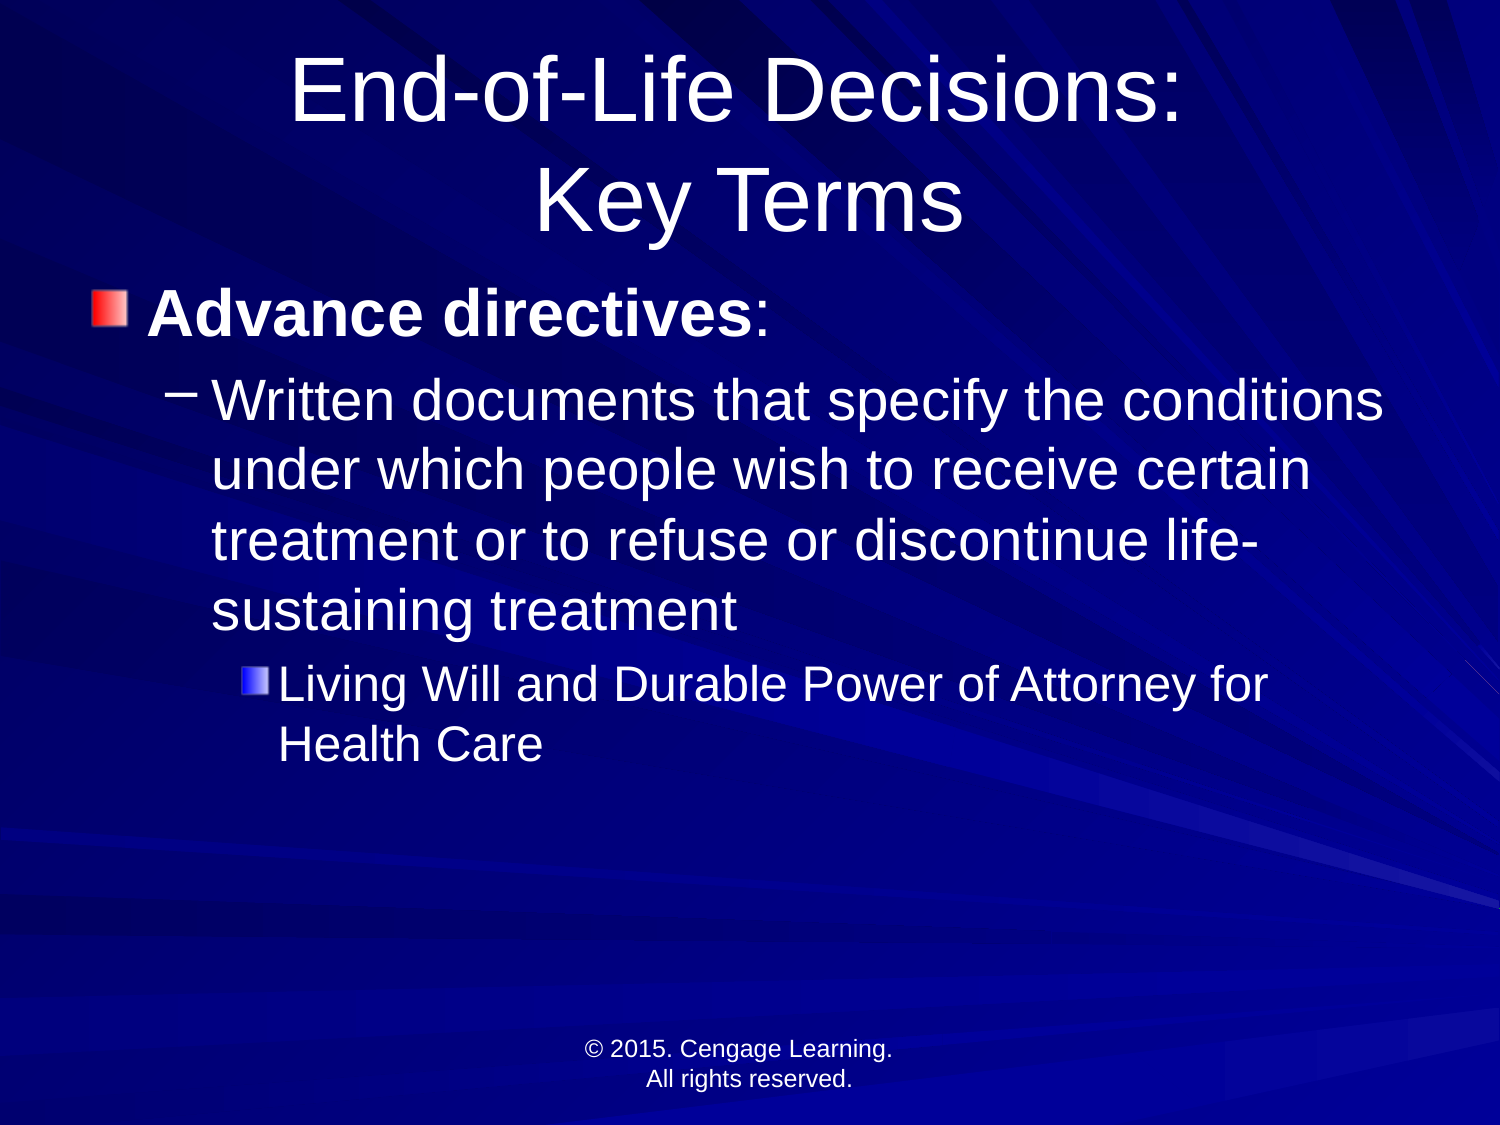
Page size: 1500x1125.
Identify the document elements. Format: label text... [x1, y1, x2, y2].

picture [240, 665, 272, 698]
list Advance directives: Written documents that specify the conditions under which people wish to receive certain treatment or to refuse or discontinue life-sustaining treatment Living Will and Durable Power of Attorney for Health Care [74, 262, 1426, 1006]
title End-of-Life Decisions: Key Terms [74, 45, 1426, 234]
footer © 2015. Cengage Learning. All rights reserved. [512, 1024, 988, 1101]
picture [90, 288, 132, 331]
